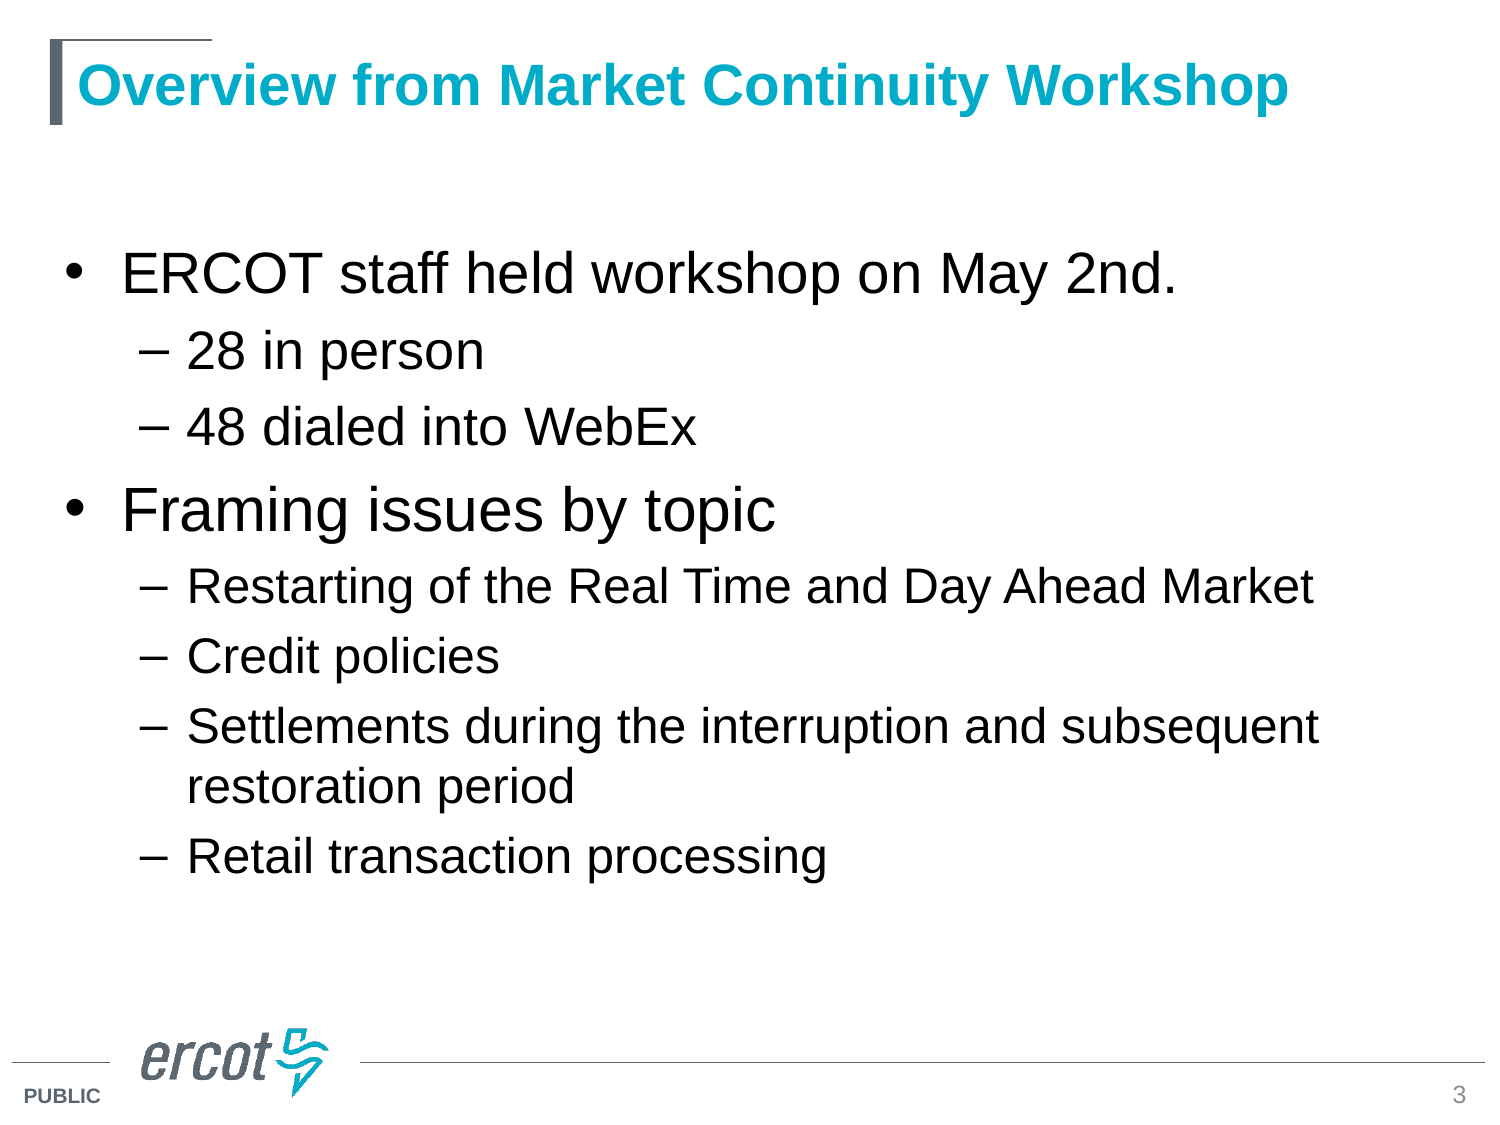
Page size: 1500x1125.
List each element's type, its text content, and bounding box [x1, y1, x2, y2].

list ERCOT staff held workshop on May 2nd. 28 in person 48 dialed into WebEx Framing issues by topic Restarting of the Real Time and Day Ahead Market Credit policies Settlements during the interruption and subsequent restoration period Retail transaction processing [50, 227, 1450, 972]
title Overview from Market Continuity Workshop [62, 39, 1450, 227]
slide_number 3 [1437, 1076, 1475, 1112]
picture [137, 1024, 332, 1100]
